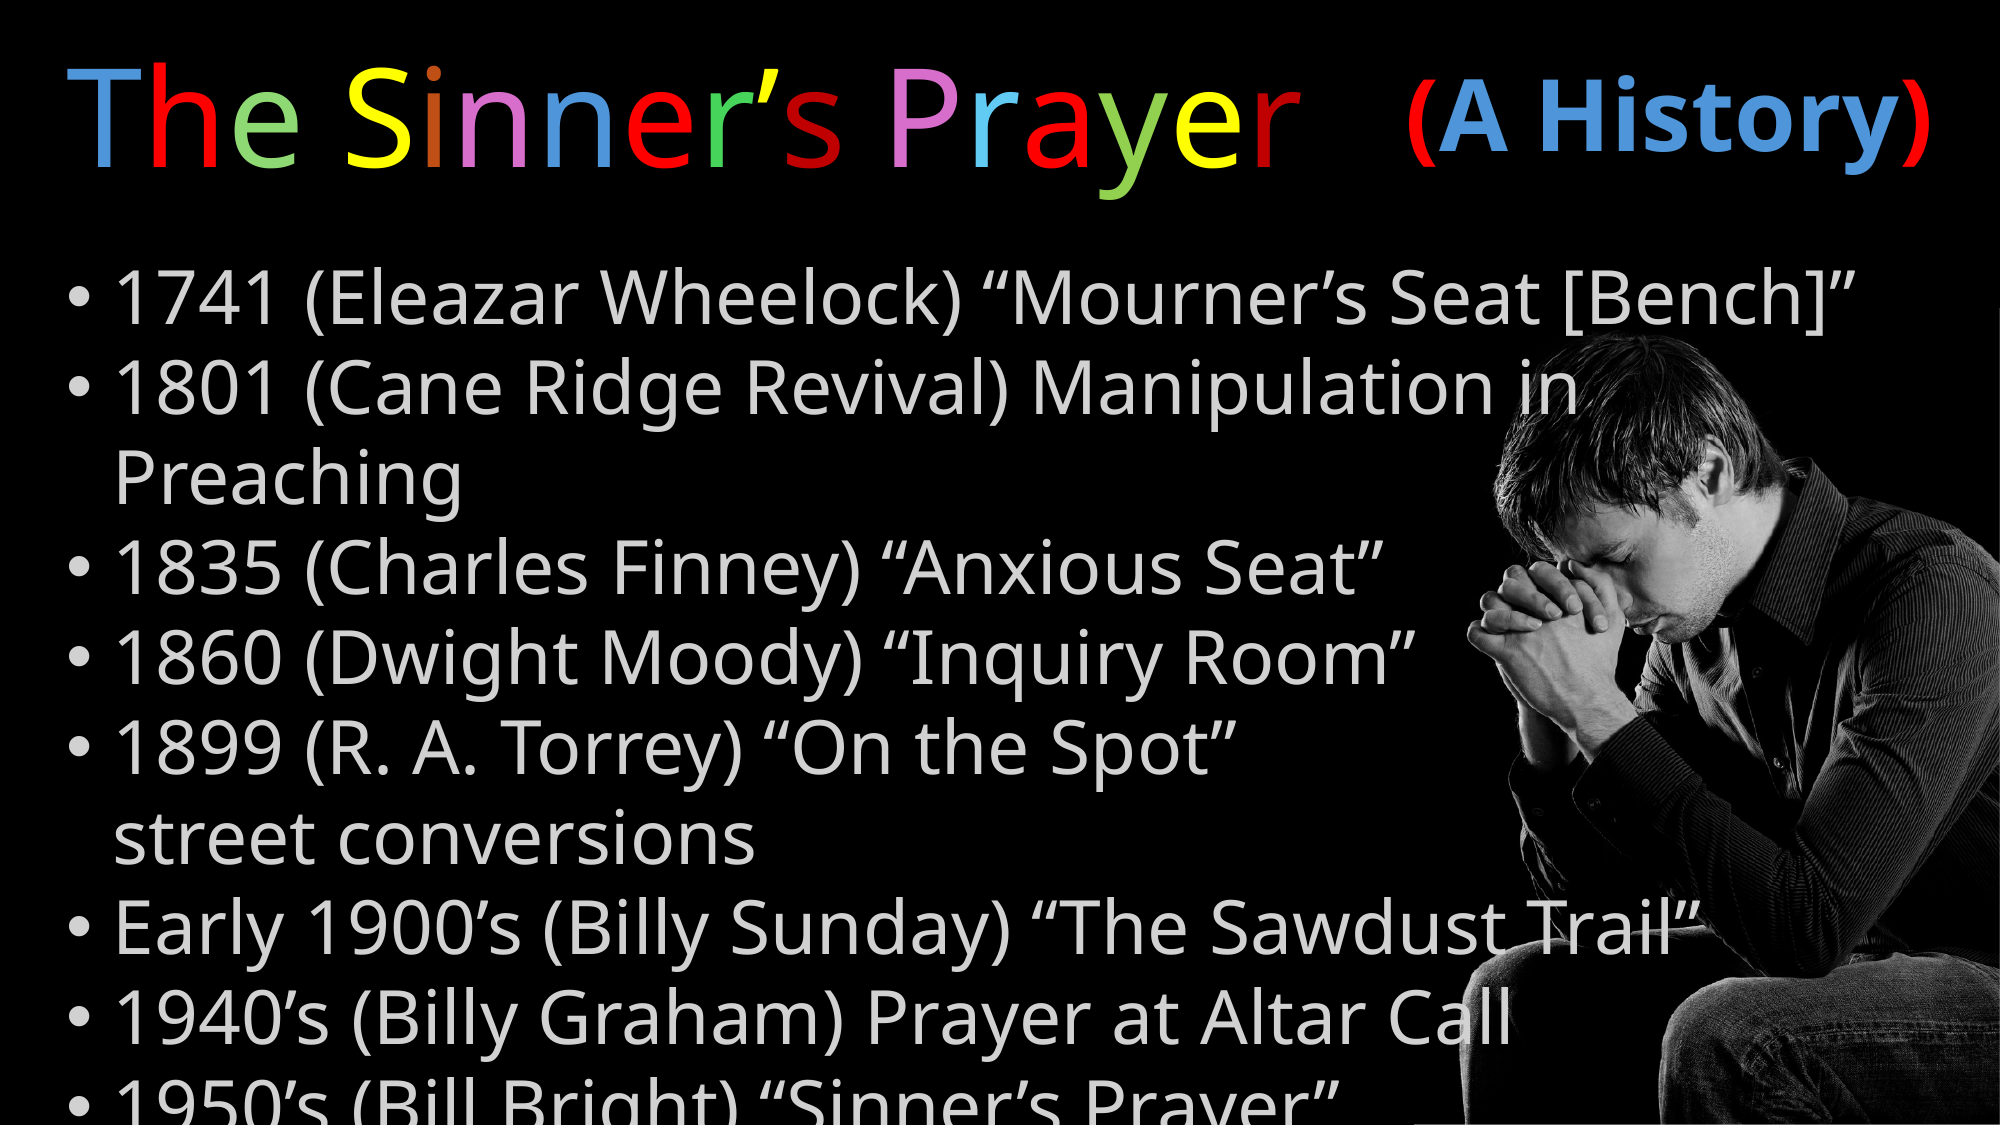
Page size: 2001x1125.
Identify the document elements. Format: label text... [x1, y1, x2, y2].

text_box 1741 (Eleazar Wheelock) “Mourner’s Seat [Bench]” 1801 (Cane Ridge Revival) Manipulation in Preaching 1835 (Charles Finney) “Anxious Seat” 1860 (Dwight Moody) “Inquiry Room” 1899 (R. A. Torrey) “On the Spot” street conversions Early 1900’s (Billy Sunday) “The Sawdust Trail” 1940’s (Billy Graham) Prayer at Altar Call 1950’s (Bill Bright) “Sinner’s Prayer” [51, 242, 1949, 1125]
title The Sinner’s Prayer [51, 41, 1873, 208]
picture [1413, 308, 2000, 1125]
subtitle (A History) [1382, 57, 1949, 203]
